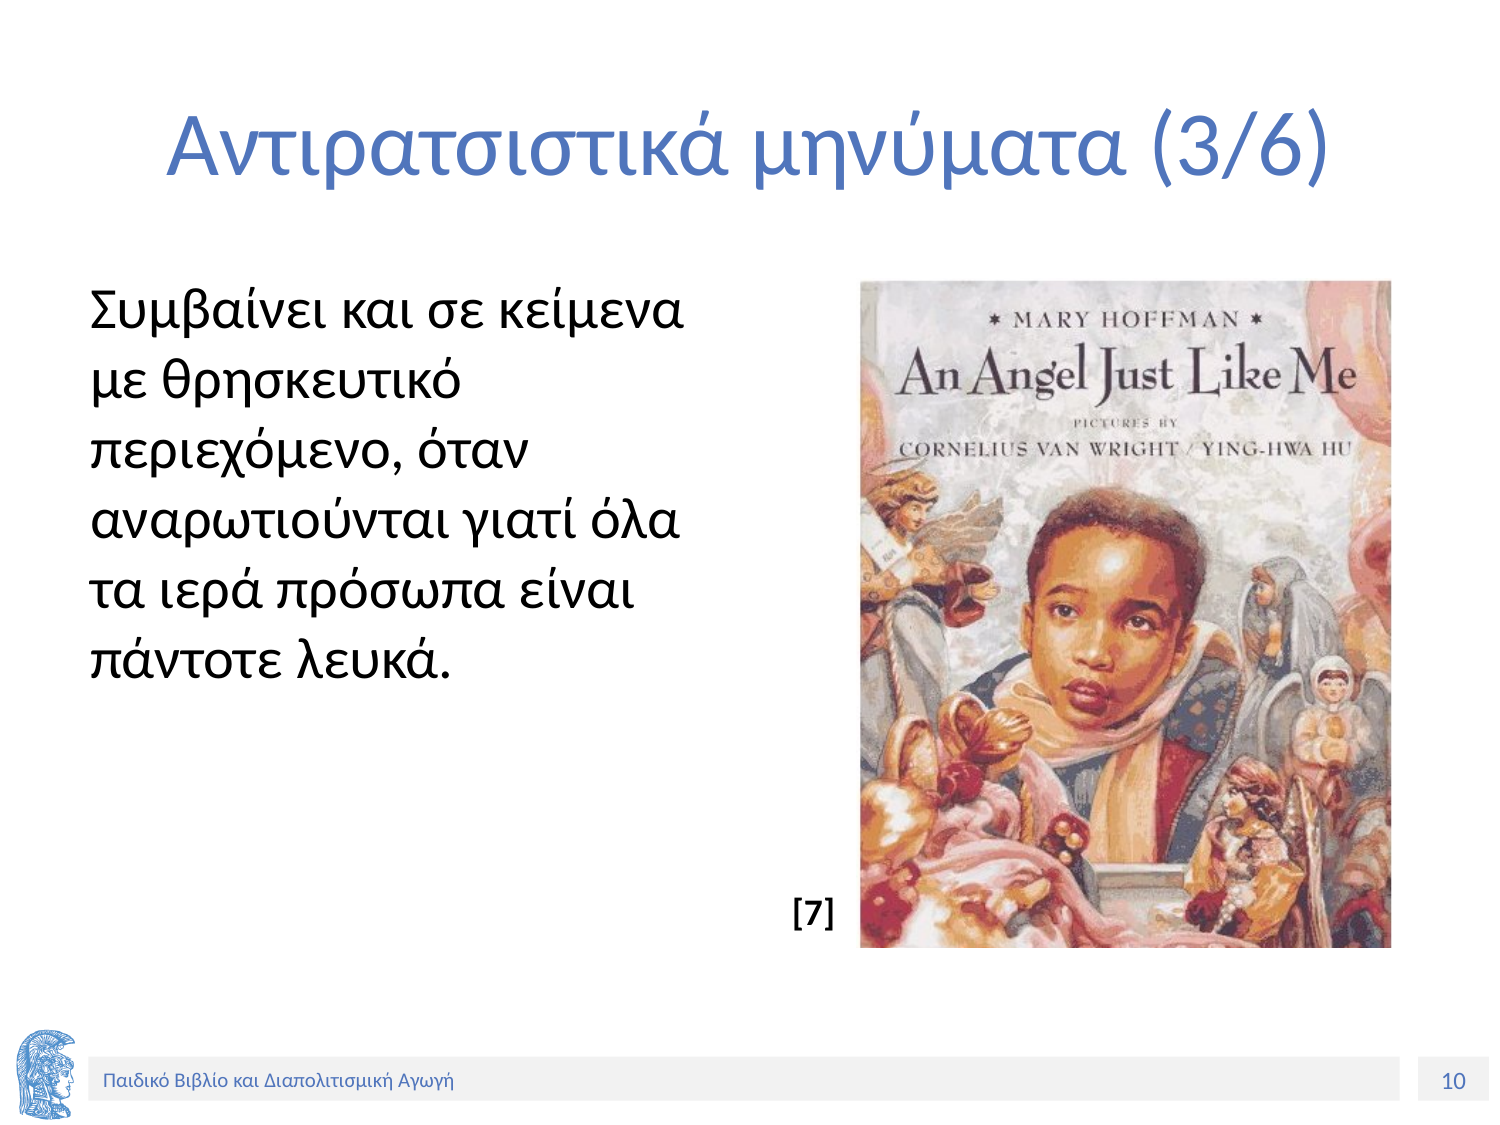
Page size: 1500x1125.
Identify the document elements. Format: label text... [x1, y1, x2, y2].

title Αντιρατσιστικά μηνύματα (3/6) [75, 45, 1425, 233]
list Συμβαίνει και σε κείμενα με θρησκευτικό περιεχόμενο, όταν αναρωτιούνται γιατί όλα τα ιερά πρόσωπα είναι πάντοτε λευκά. [75, 262, 738, 1005]
text_box [7] [759, 881, 850, 941]
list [856, 278, 1392, 948]
picture [9, 1026, 81, 1120]
